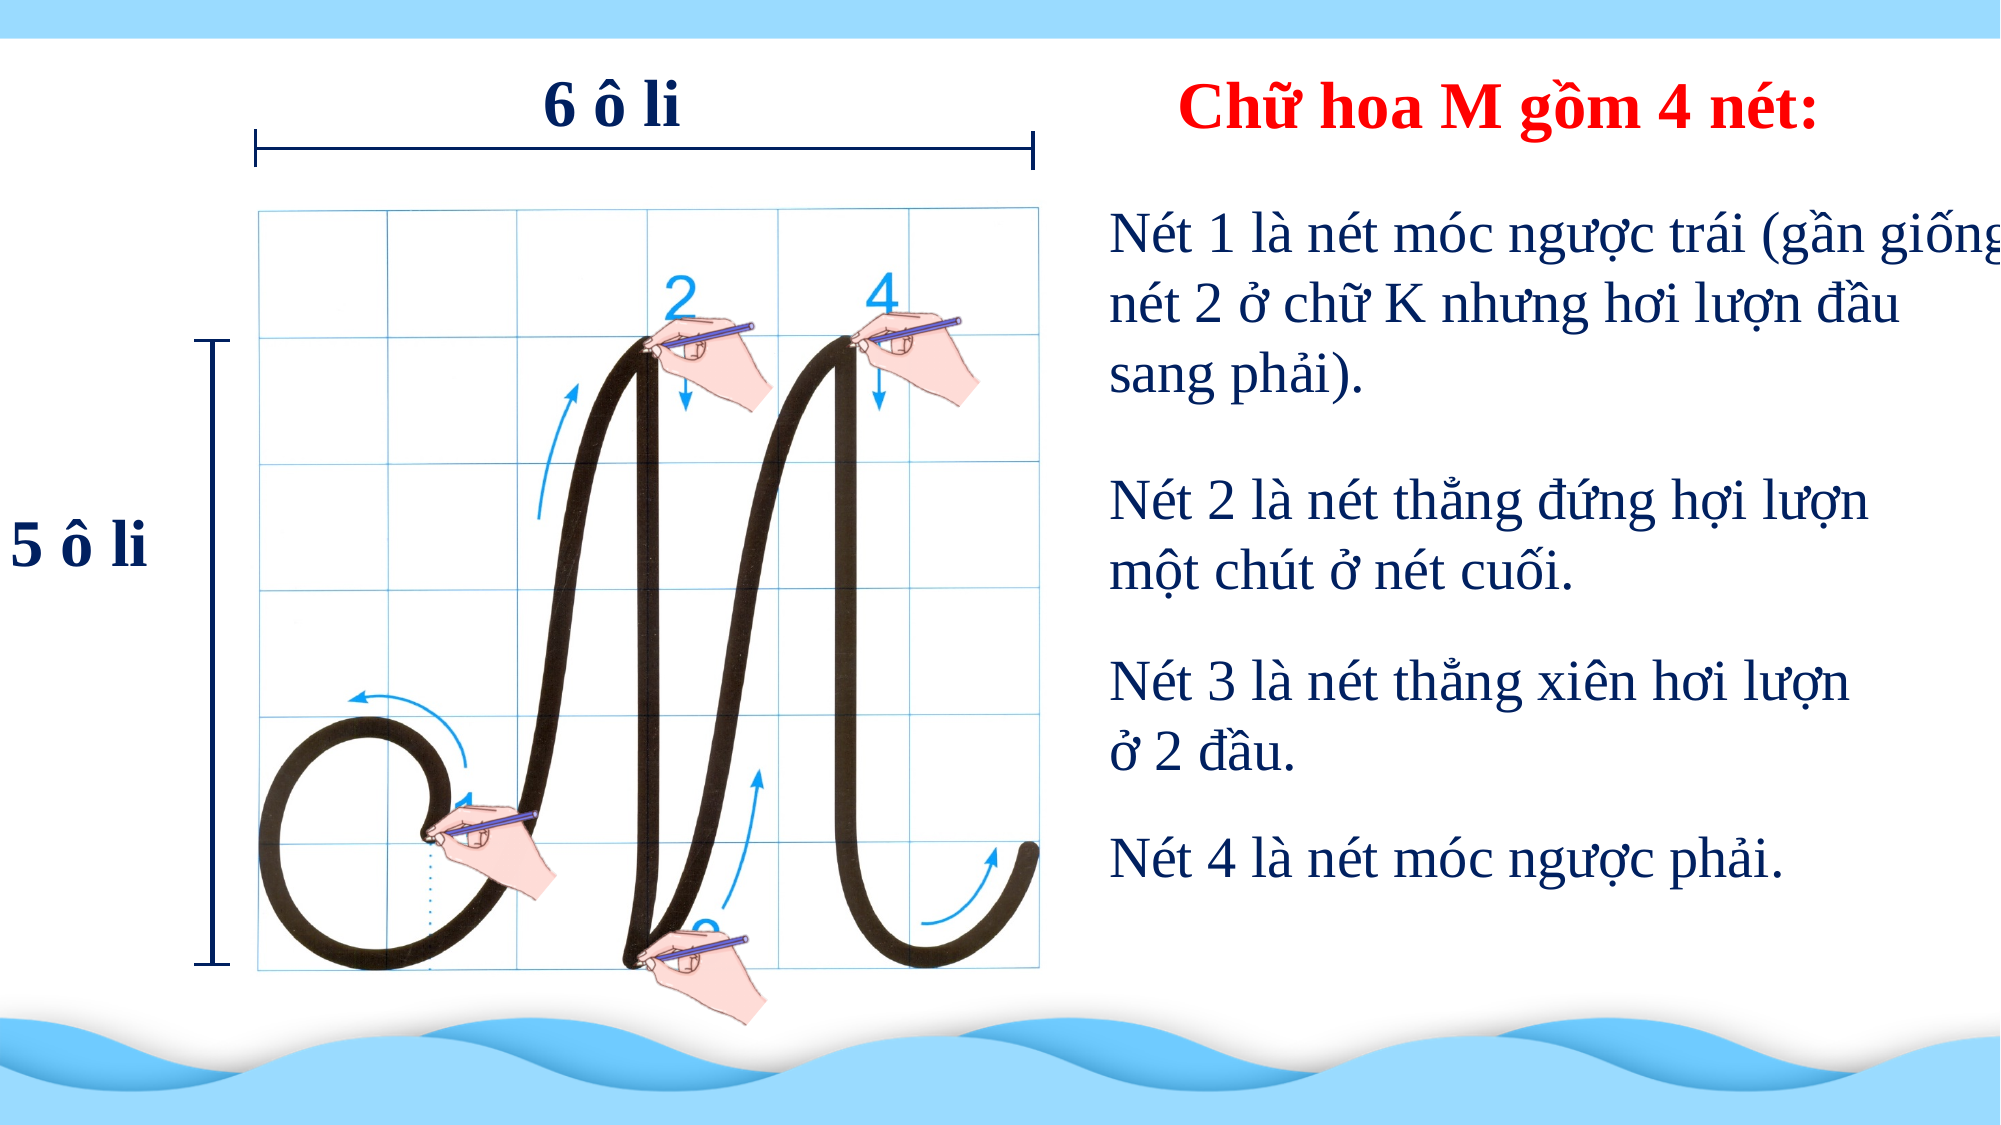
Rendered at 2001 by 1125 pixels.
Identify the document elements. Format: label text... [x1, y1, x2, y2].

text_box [194, 340, 231, 965]
picture [0, 0, 2001, 1125]
text_box 6 ô li [524, 52, 701, 128]
text_box Nét 4 là nét móc ngược phải. [1094, 811, 1975, 897]
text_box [255, 128, 1033, 170]
text_box Nét 3 là nét thẳng xiên hơi lượn ở 2 đầu. [1094, 634, 1895, 790]
text_box Chữ hoa M gồm 4 nét: [1163, 15, 1913, 150]
text_box 5 ô li [0, 491, 183, 587]
text_box Nét 2 là nét thẳng đứng hợi lượn một chút ở nét cuối. [1094, 453, 1895, 609]
text_box Nét 1 là nét móc ngược trái (gần giống nét 2 ở chữ K nhưng hơi lượn đầu sang phải). [1094, 186, 2000, 412]
